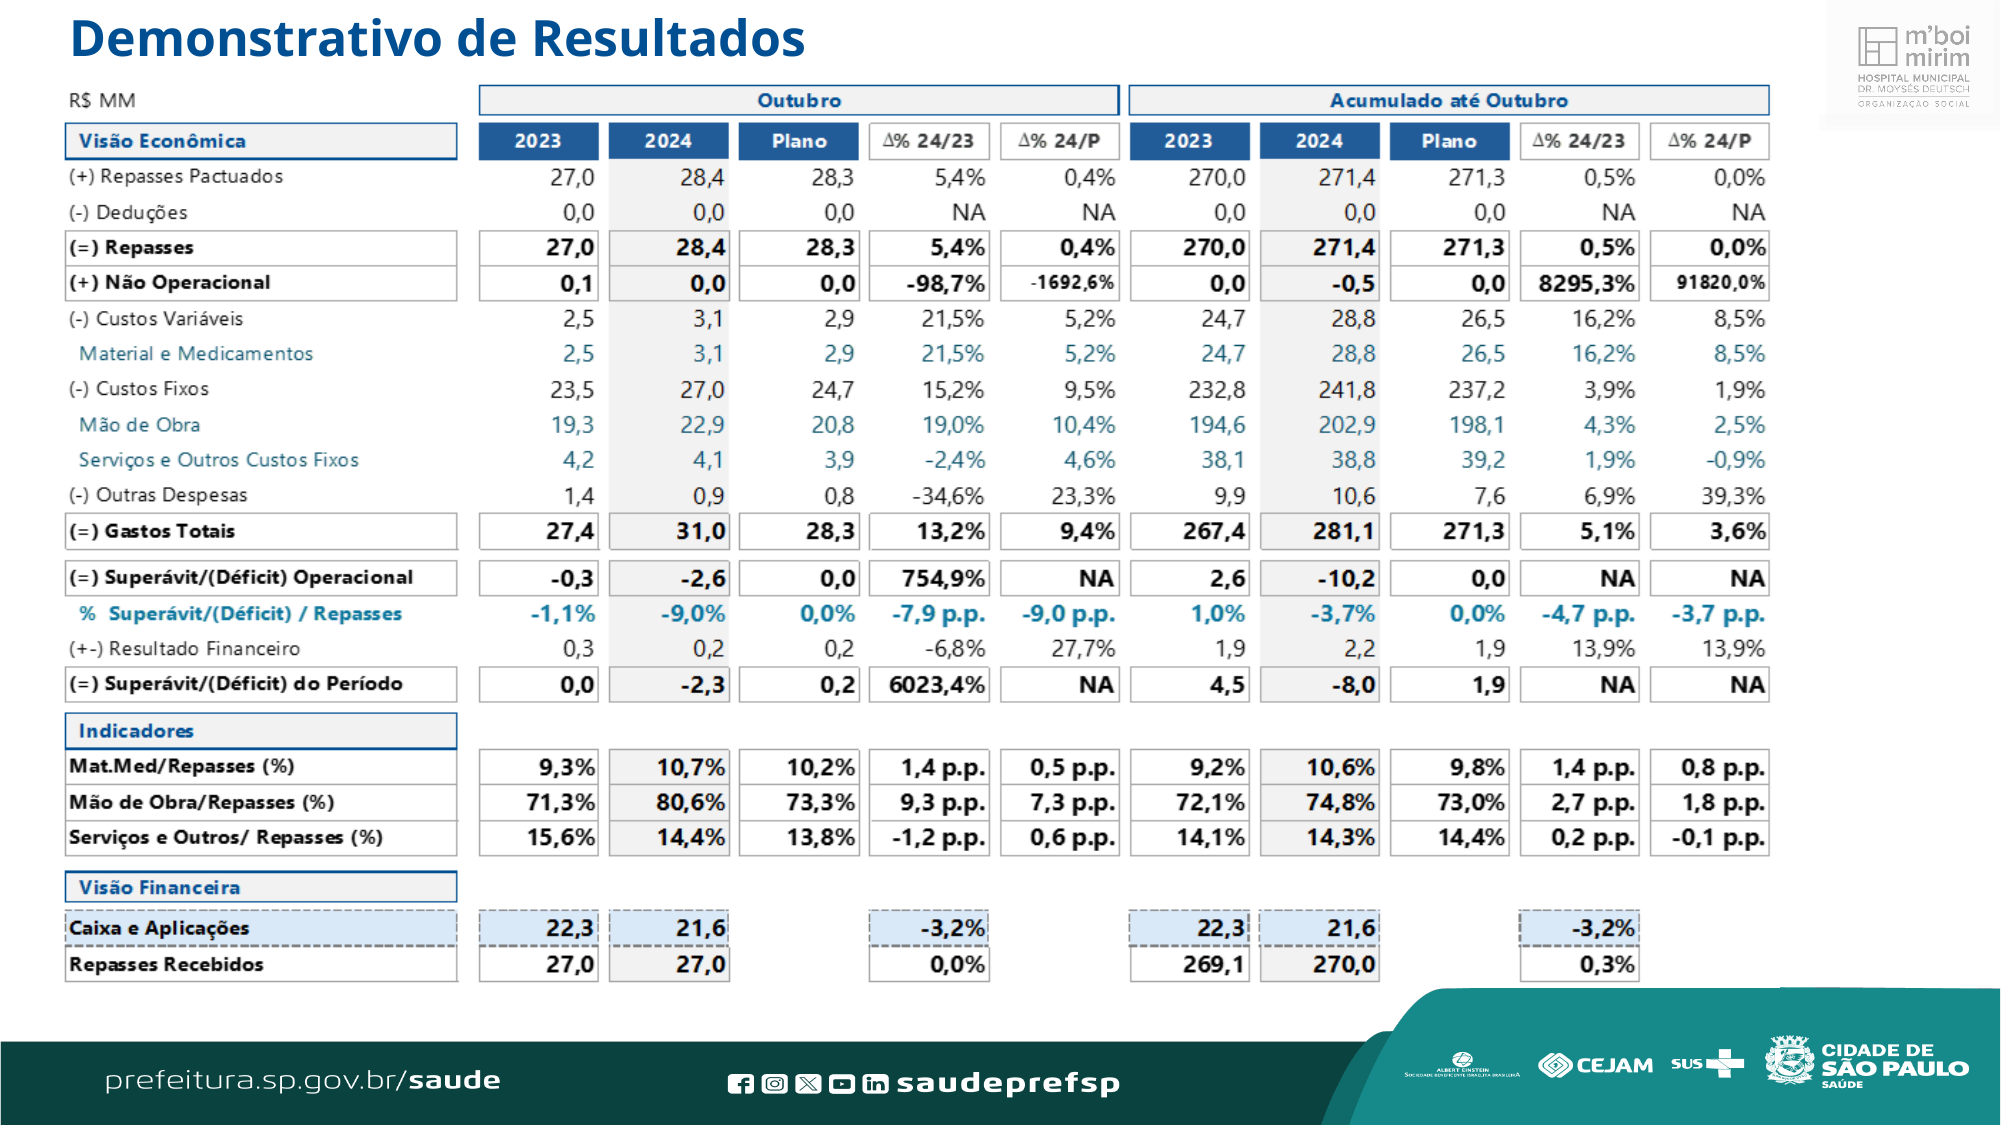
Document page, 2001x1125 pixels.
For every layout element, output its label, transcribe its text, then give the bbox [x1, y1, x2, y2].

text_box [1319, 0, 1819, 114]
text_box Demonstrativo de Resultados [55, 13, 1059, 74]
picture [0, 0, 2001, 1125]
